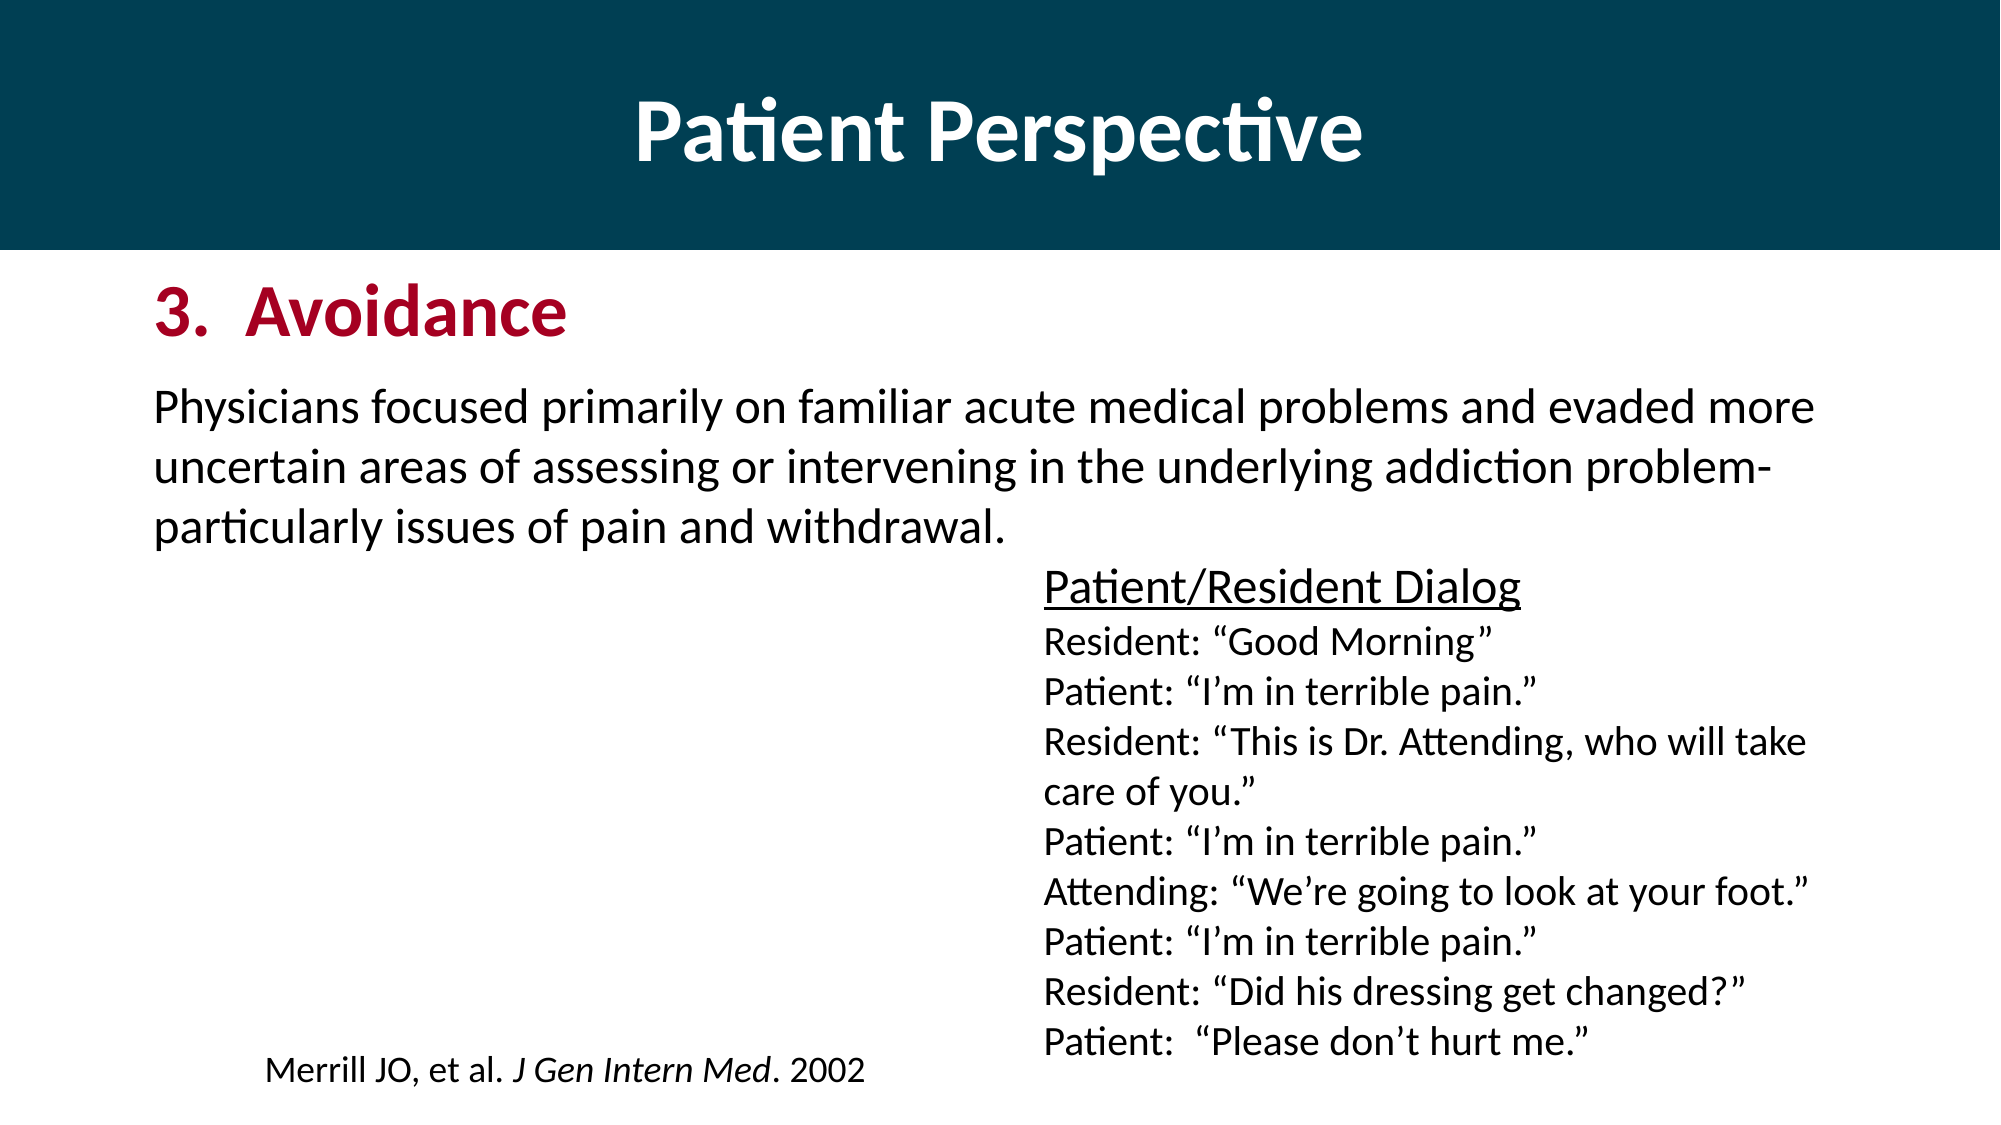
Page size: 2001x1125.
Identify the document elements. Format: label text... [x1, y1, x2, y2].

text_box Merrill JO, et al. J Gen Intern Med. 2002 [249, 1037, 1613, 1098]
list 3. Avoidance Physicians focused primarily on familiar acute medical problems and evaded more uncertain areas of assessing or intervening in the underlying addiction problem-particularly issues of pain and withdrawal. Patient/Resident Dialog Resident: “Good Morning” Patient: “I’m in terrible pain.” Resident: “This is Dr. Attending, who will take care of you.” Patient: “I’m in terrible pain.” Attending: “We’re going to look at your foot.” Patient: “I’m in terrible pain.” Resident: “Did his dressing get changed?” Patient: “Please don’t hurt me.” [100, 253, 1840, 1099]
title Patient Perspective [0, 0, 2000, 250]
